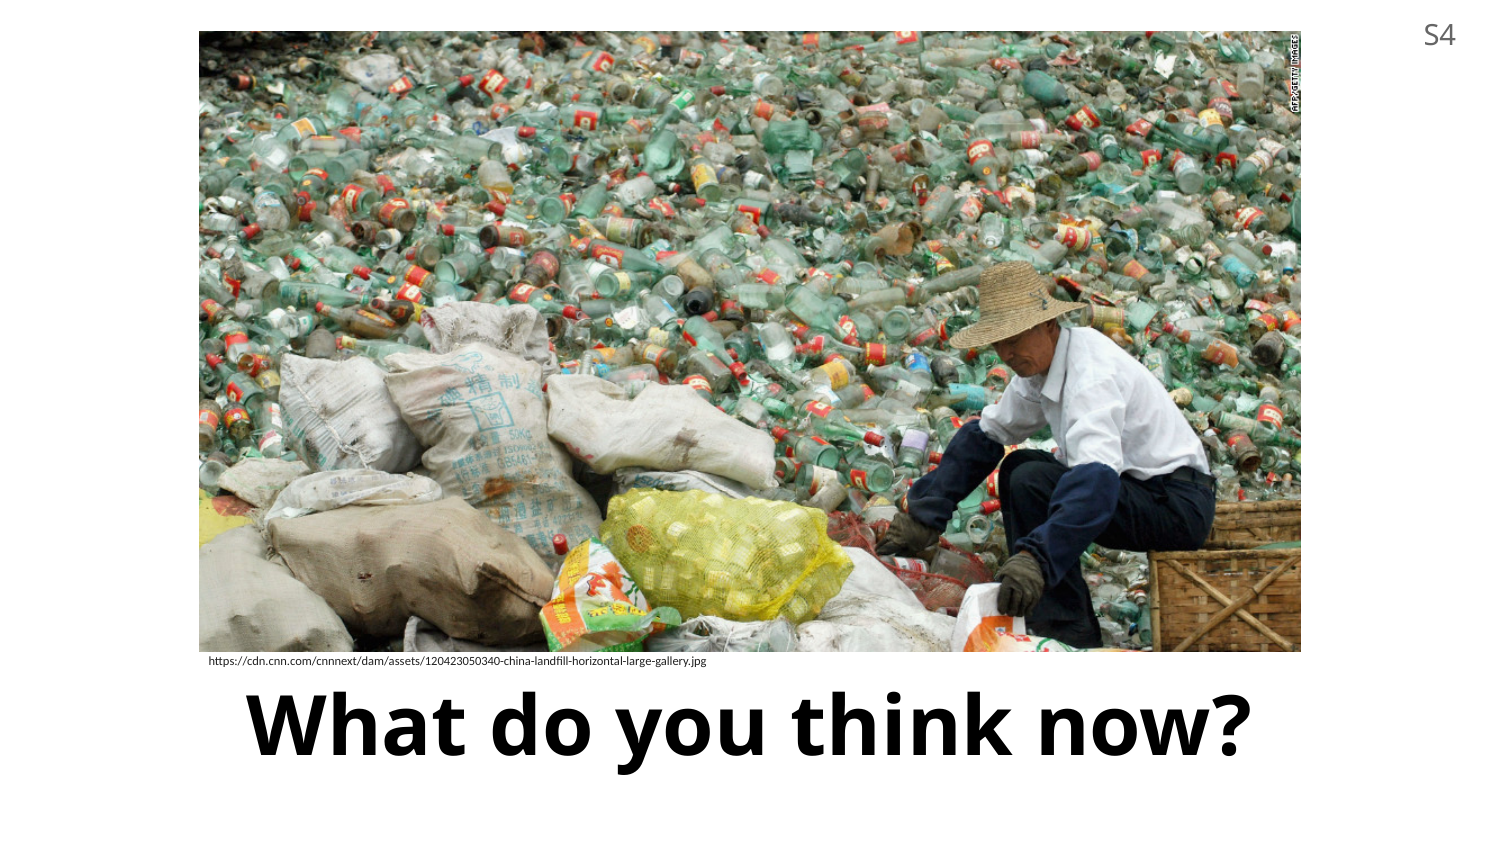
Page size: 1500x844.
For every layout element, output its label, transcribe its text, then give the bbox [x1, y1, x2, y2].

text_box https://cdn.cnn.com/cnnnext/dam/assets/120423050340-china-landfill-horizontal-large-gallery.jpg [110, 635, 805, 680]
picture [199, 30, 1301, 652]
title What do you think now? [51, 642, 1449, 810]
text_box S4 [1408, 1, 1500, 61]
